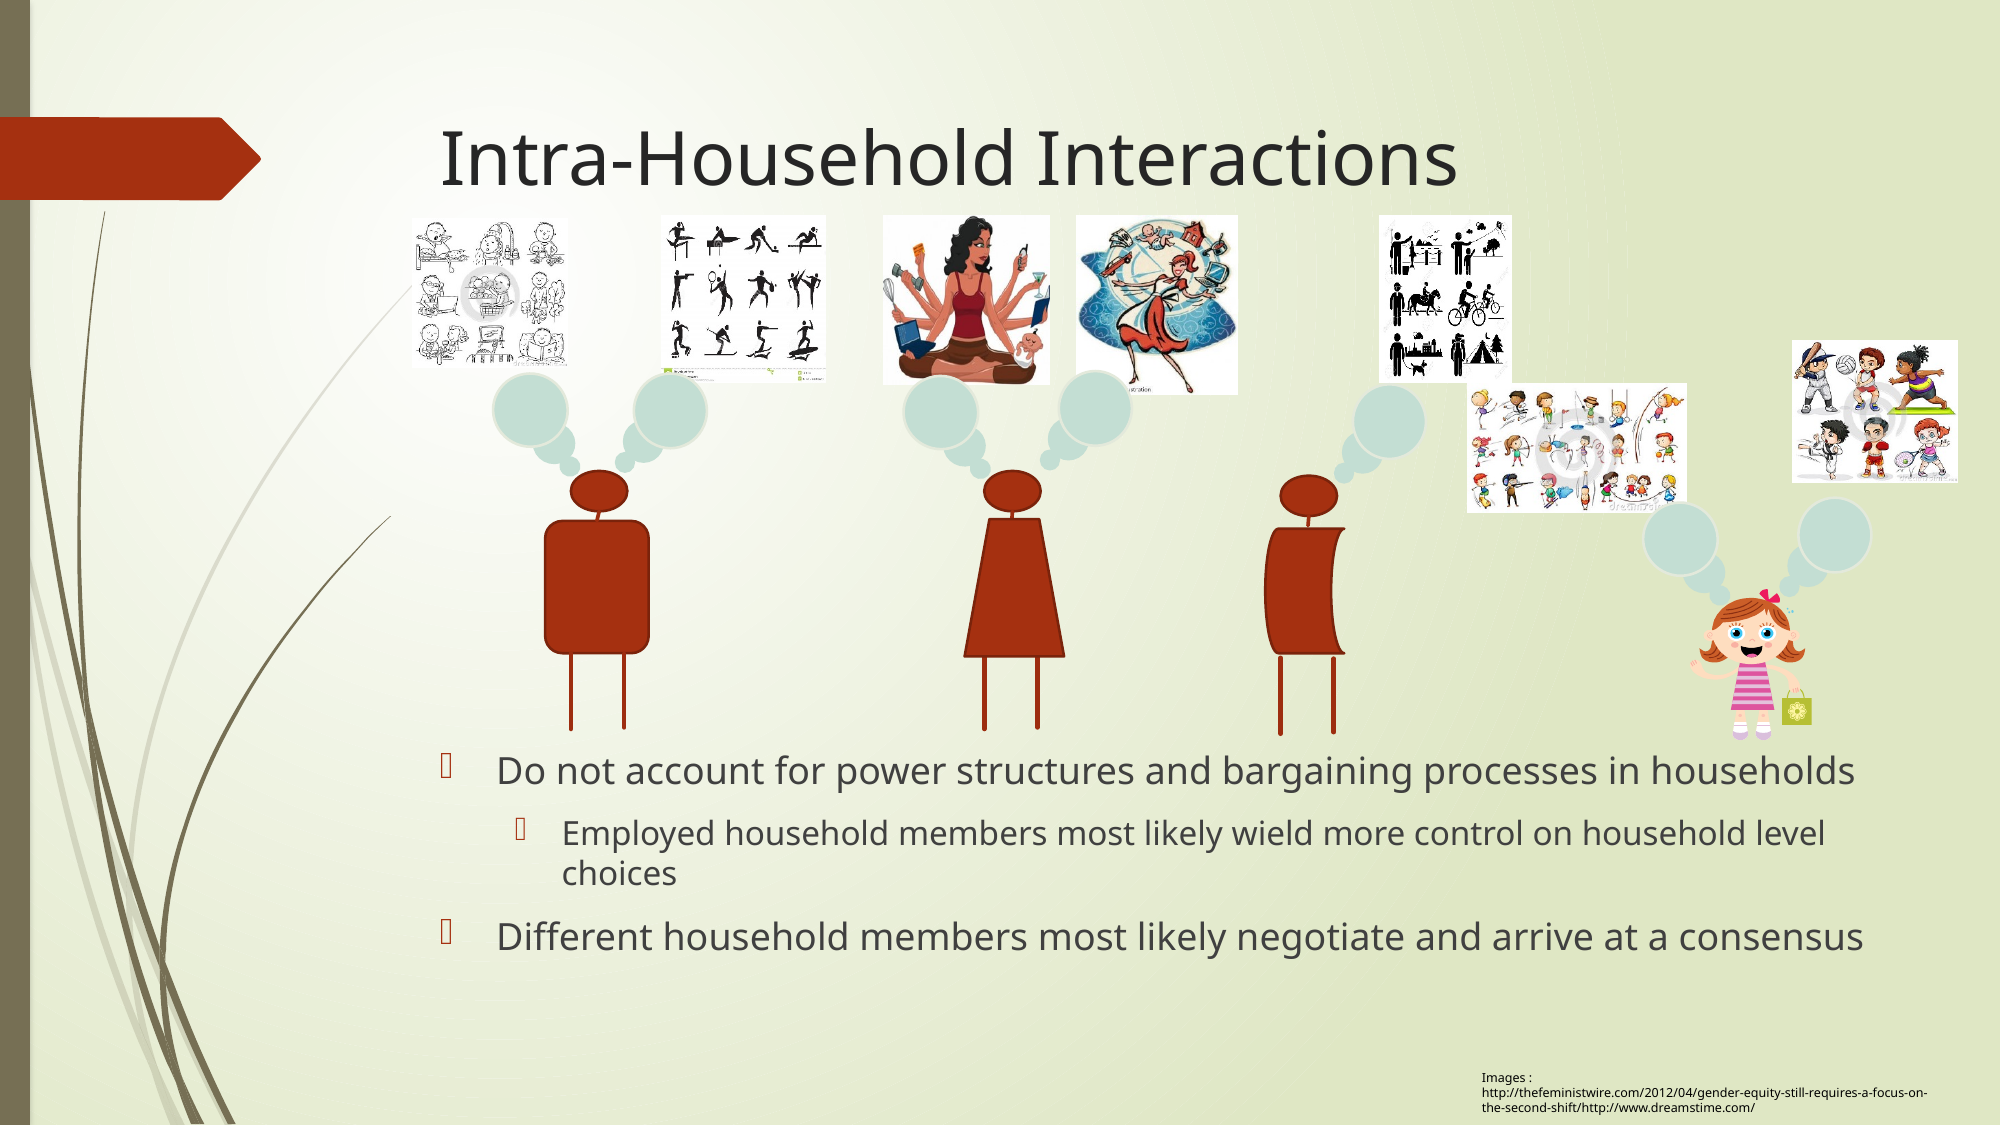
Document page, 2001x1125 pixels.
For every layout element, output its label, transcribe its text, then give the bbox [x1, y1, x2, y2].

list Do not account for power structures and bargaining processes in households Employed household members most likely wield more control on household level choices Different household members most likely negotiate and arrive at a consensus [424, 739, 1888, 1059]
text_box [1466, 340, 1958, 741]
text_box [882, 214, 1238, 730]
title Intra-Household Interactions [425, 102, 1888, 313]
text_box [1264, 214, 1512, 734]
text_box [412, 214, 826, 730]
text_box Images : http://thefeministwire.com/2012/04/gender-equity-still-requires-a-focus-on-the-second-shift/http://www.dreamstime.com/ [1467, 1062, 1954, 1125]
